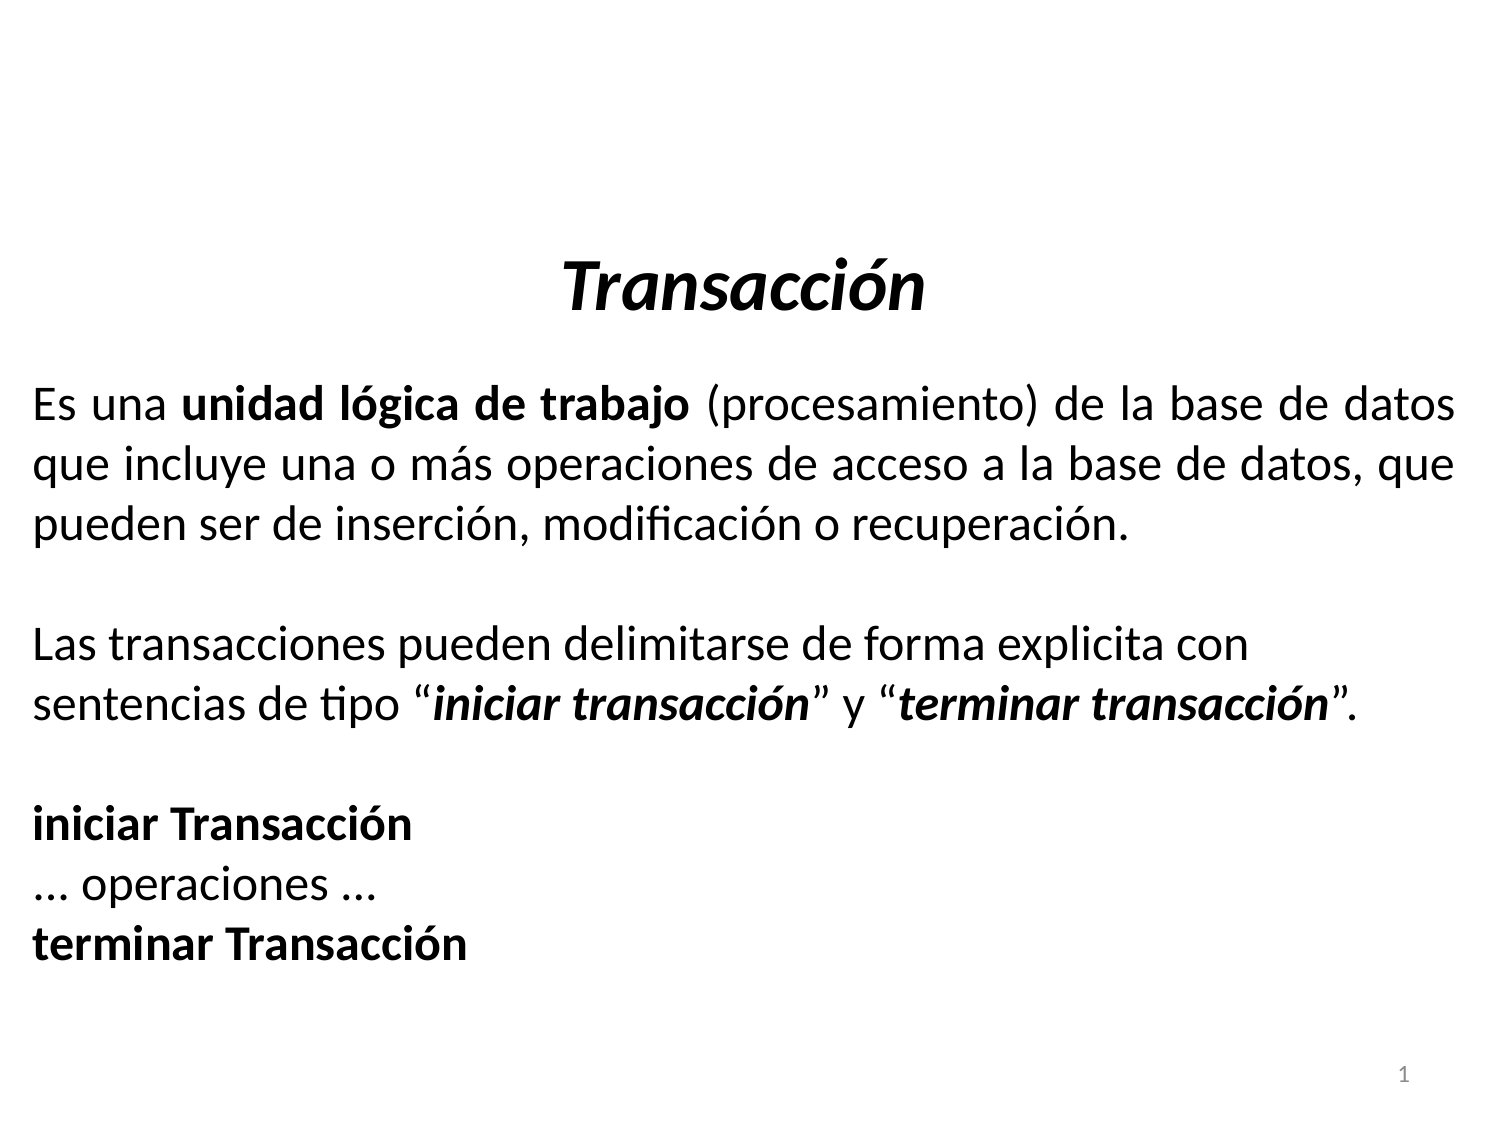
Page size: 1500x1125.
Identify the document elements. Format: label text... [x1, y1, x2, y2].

slide_number 1 [1074, 1042, 1425, 1103]
text_box Transacción Es una unidad lógica de trabajo (procesamiento) de la base de datos que incluye una o más operaciones de acceso a la base de datos, que pueden ser de inserción, modificación o recuperación. Las transacciones pueden delimitarse de forma explicita con sentencias de tipo “iniciar transacción” y “terminar transacción”. iniciar Transacción ... operaciones ... terminar Transacción [17, 228, 1471, 978]
